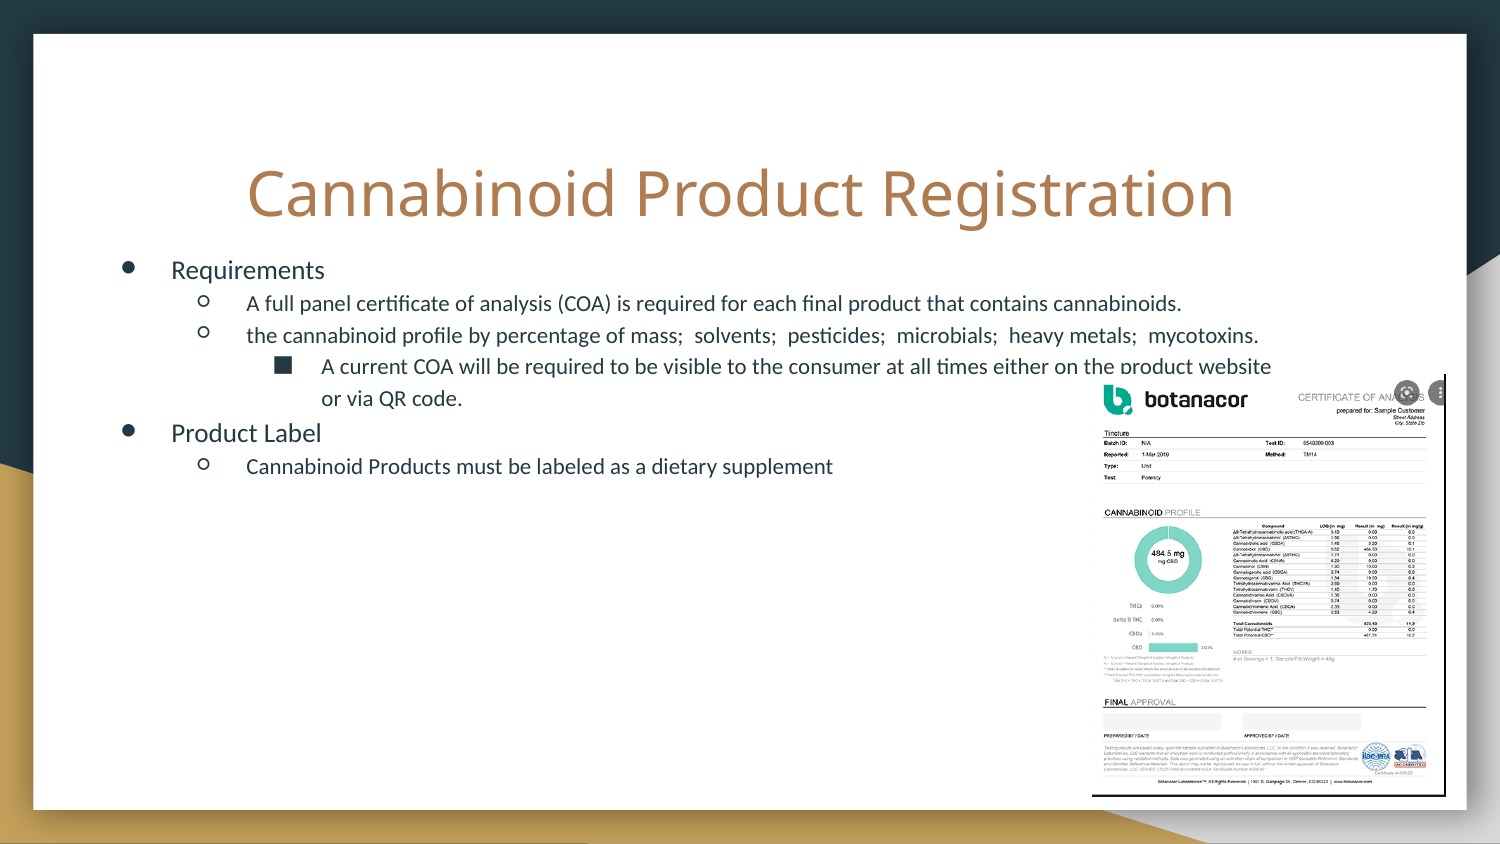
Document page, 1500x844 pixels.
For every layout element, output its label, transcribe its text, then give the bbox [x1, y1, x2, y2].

picture [1091, 374, 1447, 797]
title Cannabinoid Product Registration [134, 138, 1366, 296]
list Requirements A full panel certificate of analysis (COA) is required for each final product that contains cannabinoids. the cannabinoid profile by percentage of mass; solvents; pesticides; microbials; heavy metals; mycotoxins. A current COA will be required to be visible to the consumer at all times either on the product website or via QR code. Product Label Cannabinoid Products must be labeled as a dietary supplement [81, 232, 1313, 634]
